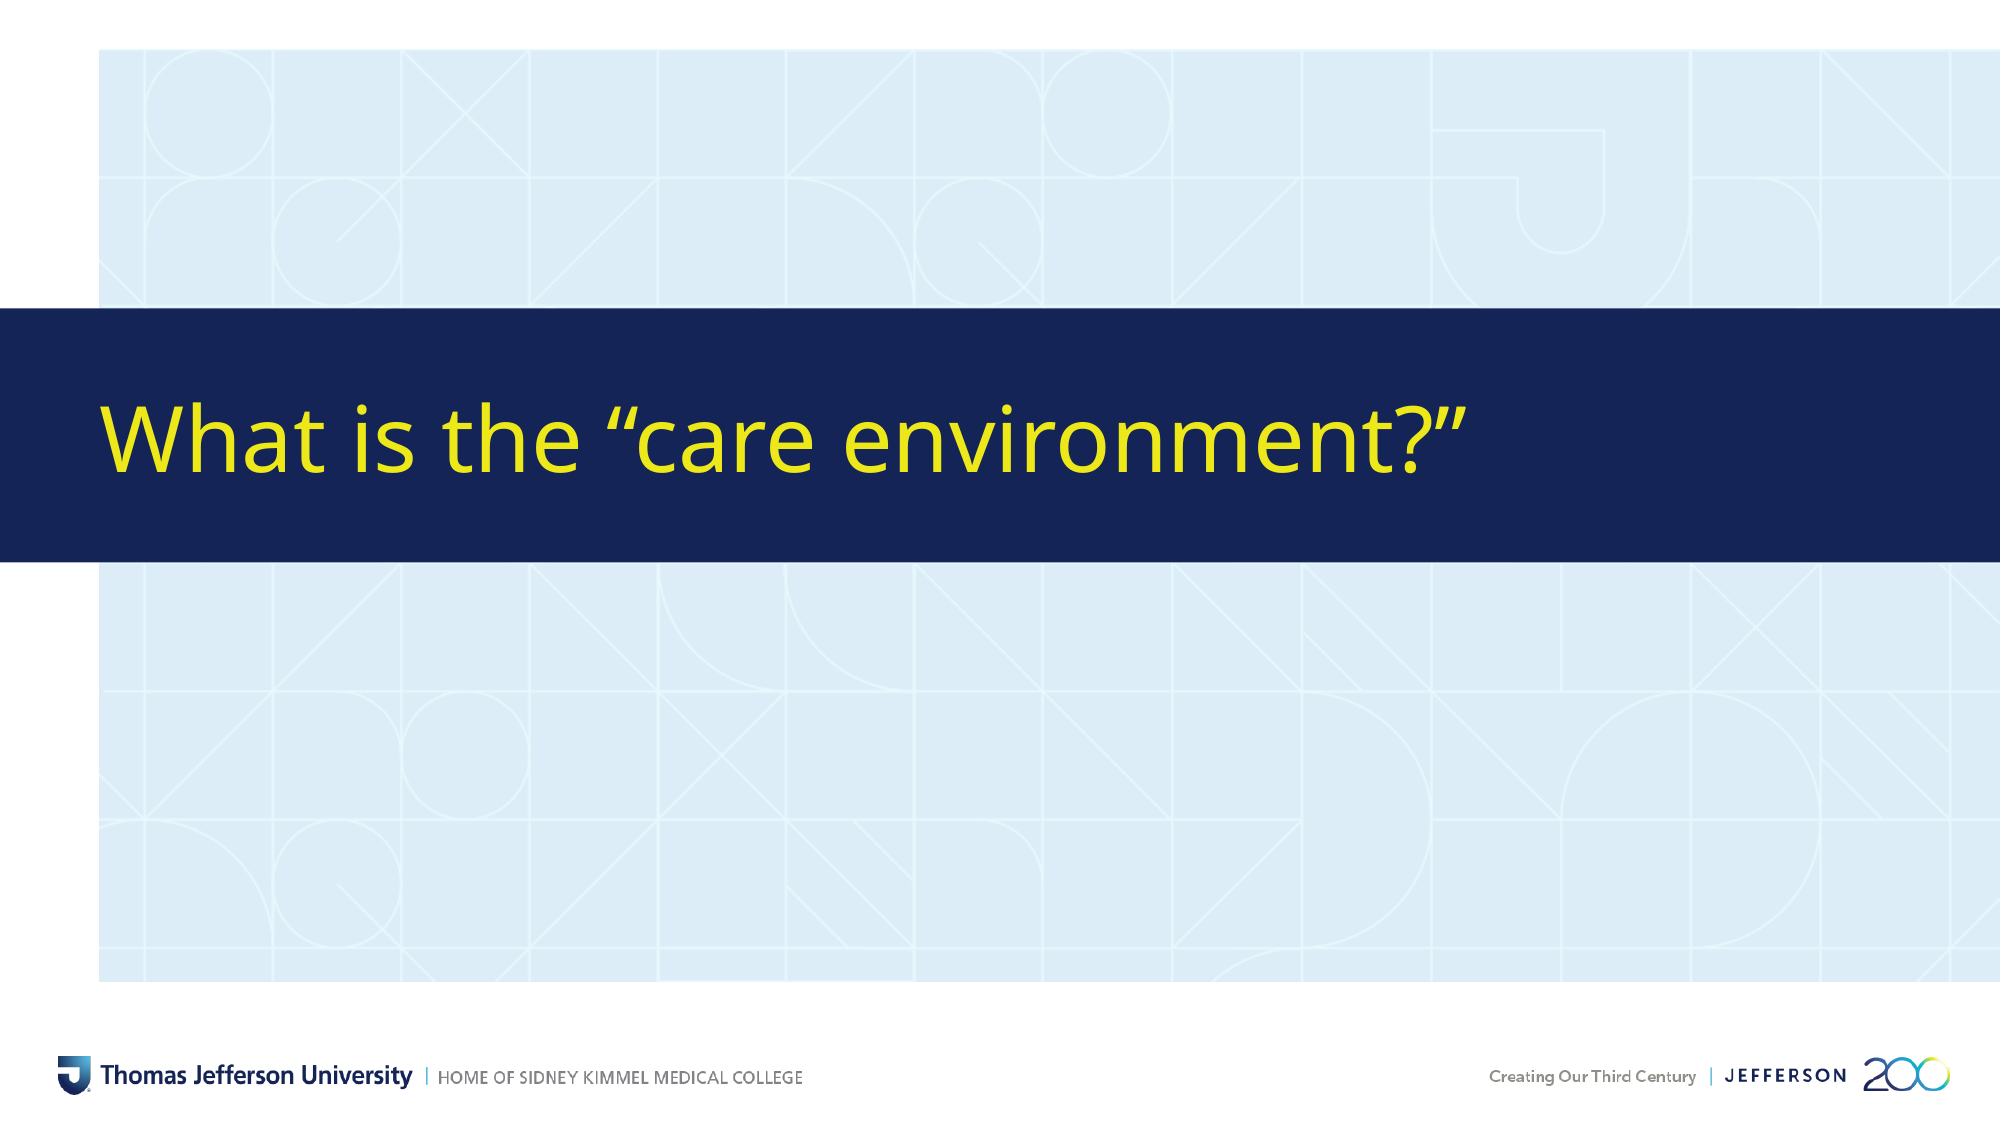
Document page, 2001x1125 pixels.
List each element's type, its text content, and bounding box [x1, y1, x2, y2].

picture [1489, 1057, 1950, 1091]
picture [58, 1056, 802, 1095]
picture [99, 564, 2000, 982]
title What is the “care environment?” [99, 308, 2000, 564]
picture [99, 49, 2000, 308]
